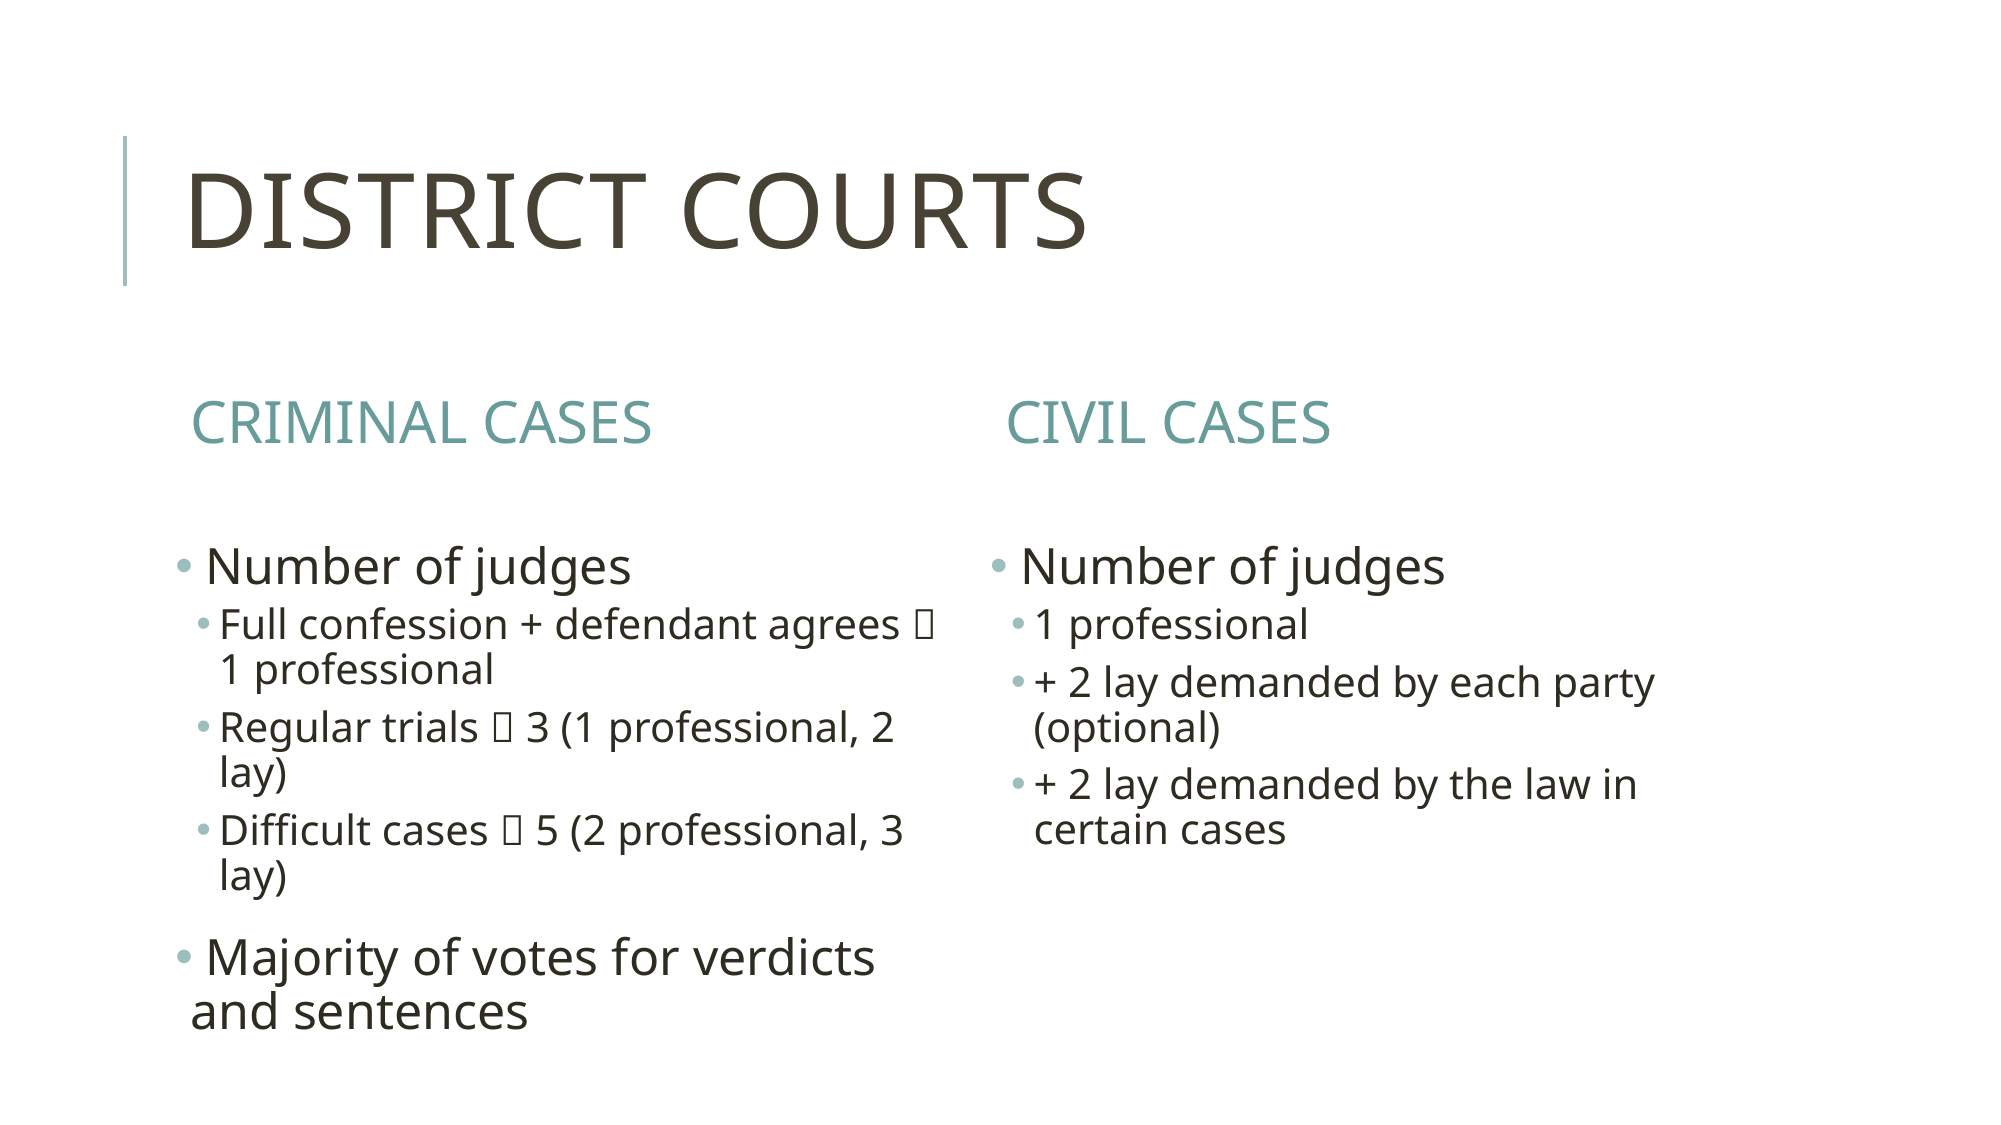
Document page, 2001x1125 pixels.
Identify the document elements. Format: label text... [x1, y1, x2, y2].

list Number of judges Full confession + defendant agrees  1 professional Regular trials  3 (1 professional, 2 lay) Difficult cases  5 (2 professional, 3 lay) Majority of votes for verdicts and sentences [168, 533, 948, 1082]
list CIVIL CASES [982, 357, 1763, 493]
title DISTRICT COURTS [168, 96, 1763, 342]
list Number of judges 1 professional + 2 lay demanded by each party (optional) + 2 lay demanded by the law in certain cases [982, 533, 1763, 1082]
list CRIMINAL CASES [168, 357, 948, 493]
